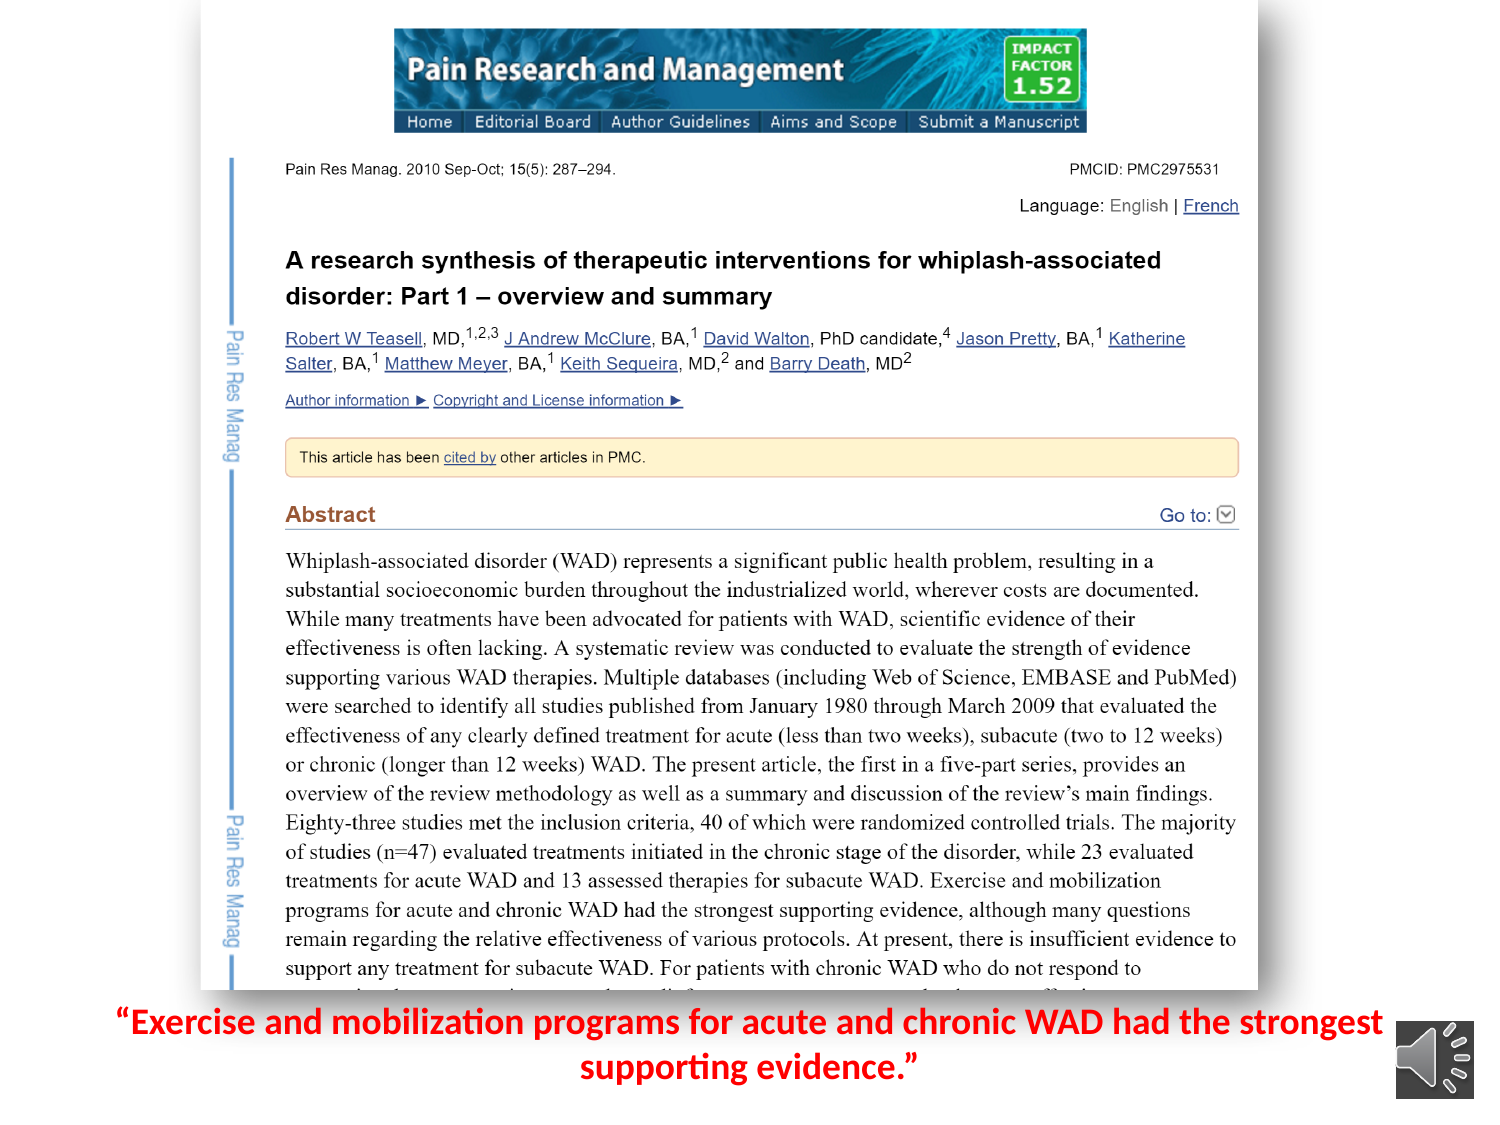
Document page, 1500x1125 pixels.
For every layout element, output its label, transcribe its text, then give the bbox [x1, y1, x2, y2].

picture [1394, 1019, 1475, 1100]
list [200, 0, 1258, 990]
text_box “Exercise and mobilization programs for acute and chronic WAD had the strongest supporting evidence.” [15, 989, 1485, 1095]
